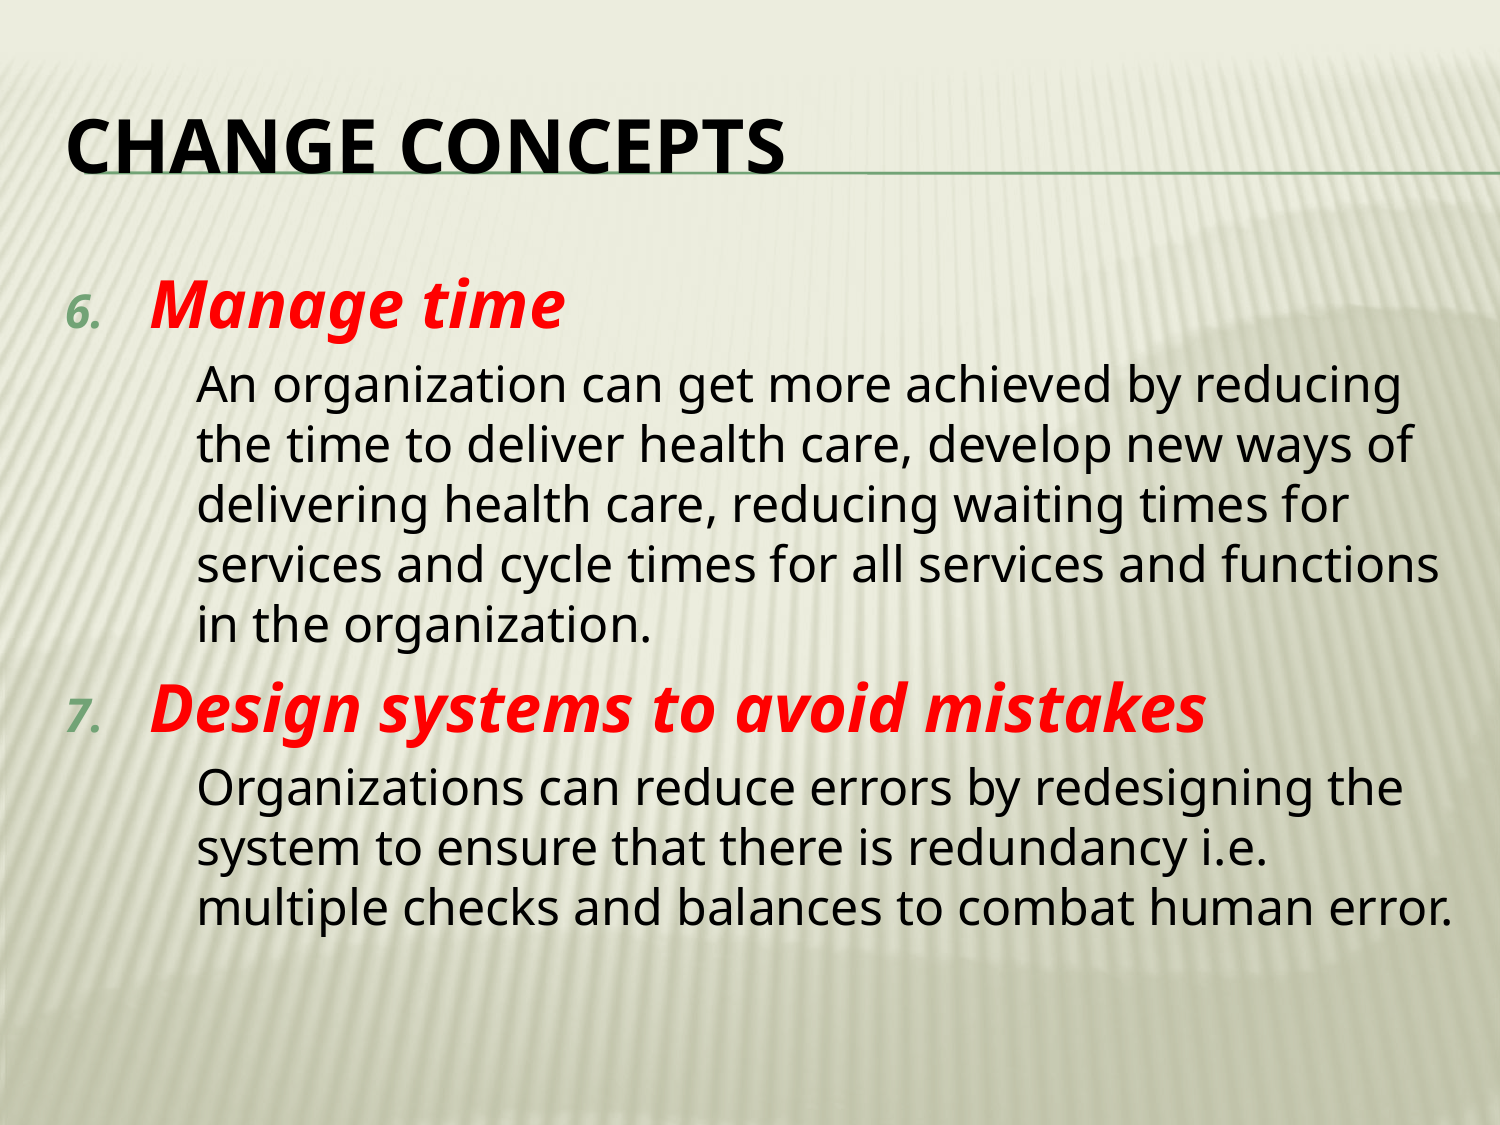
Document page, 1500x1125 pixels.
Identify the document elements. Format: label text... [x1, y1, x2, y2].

list Manage time An organization can get more achieved by reducing the time to deliver health care, develop new ways of delivering health care, reducing waiting times for services and cycle times for all services and functions in the organization. Design systems to avoid mistakes Organizations can reduce errors by redesigning the system to ensure that there is redundancy i.e. multiple checks and balances to combat human error. [50, 254, 1475, 998]
title Change concepts [50, 75, 1475, 213]
